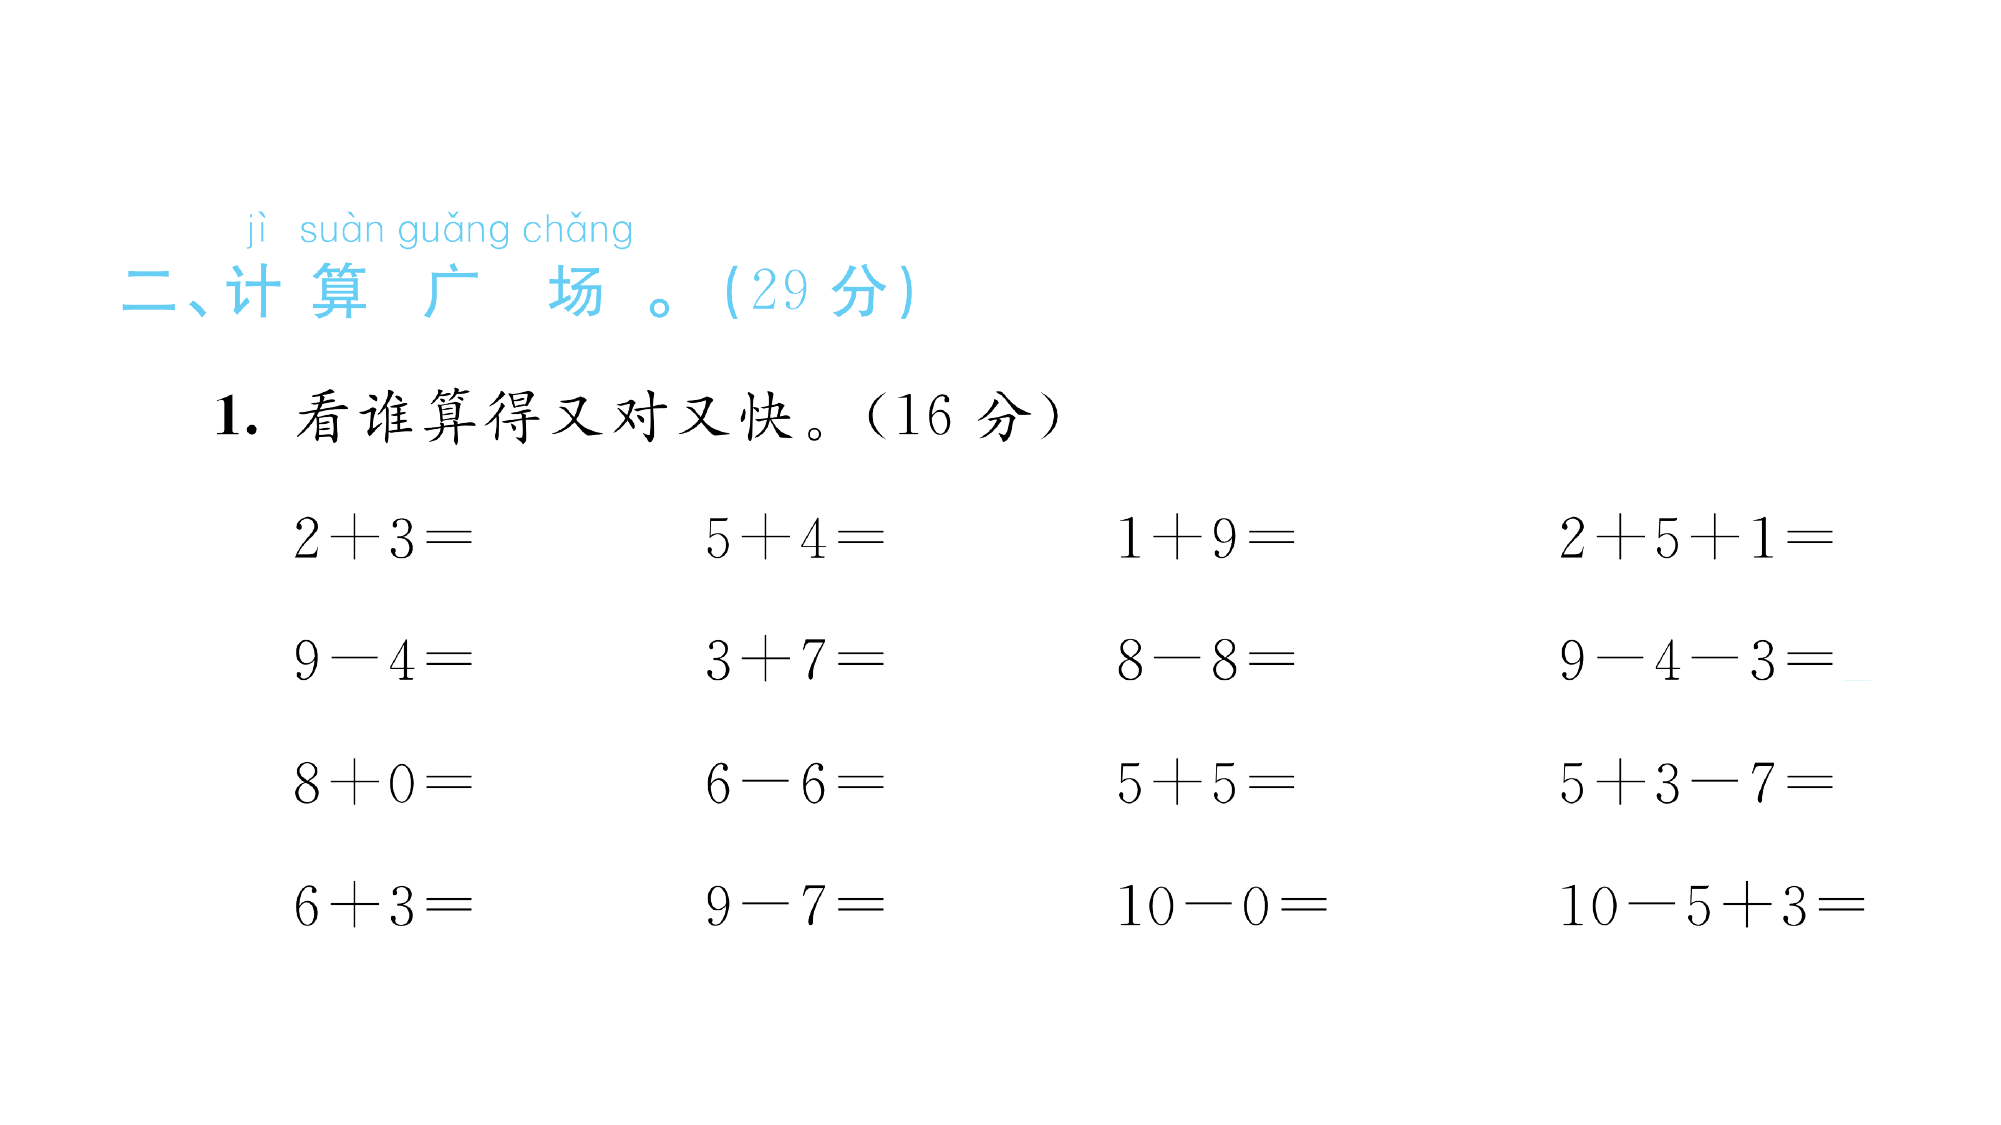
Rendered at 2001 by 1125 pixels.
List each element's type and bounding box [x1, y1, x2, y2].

picture [118, 177, 2000, 961]
